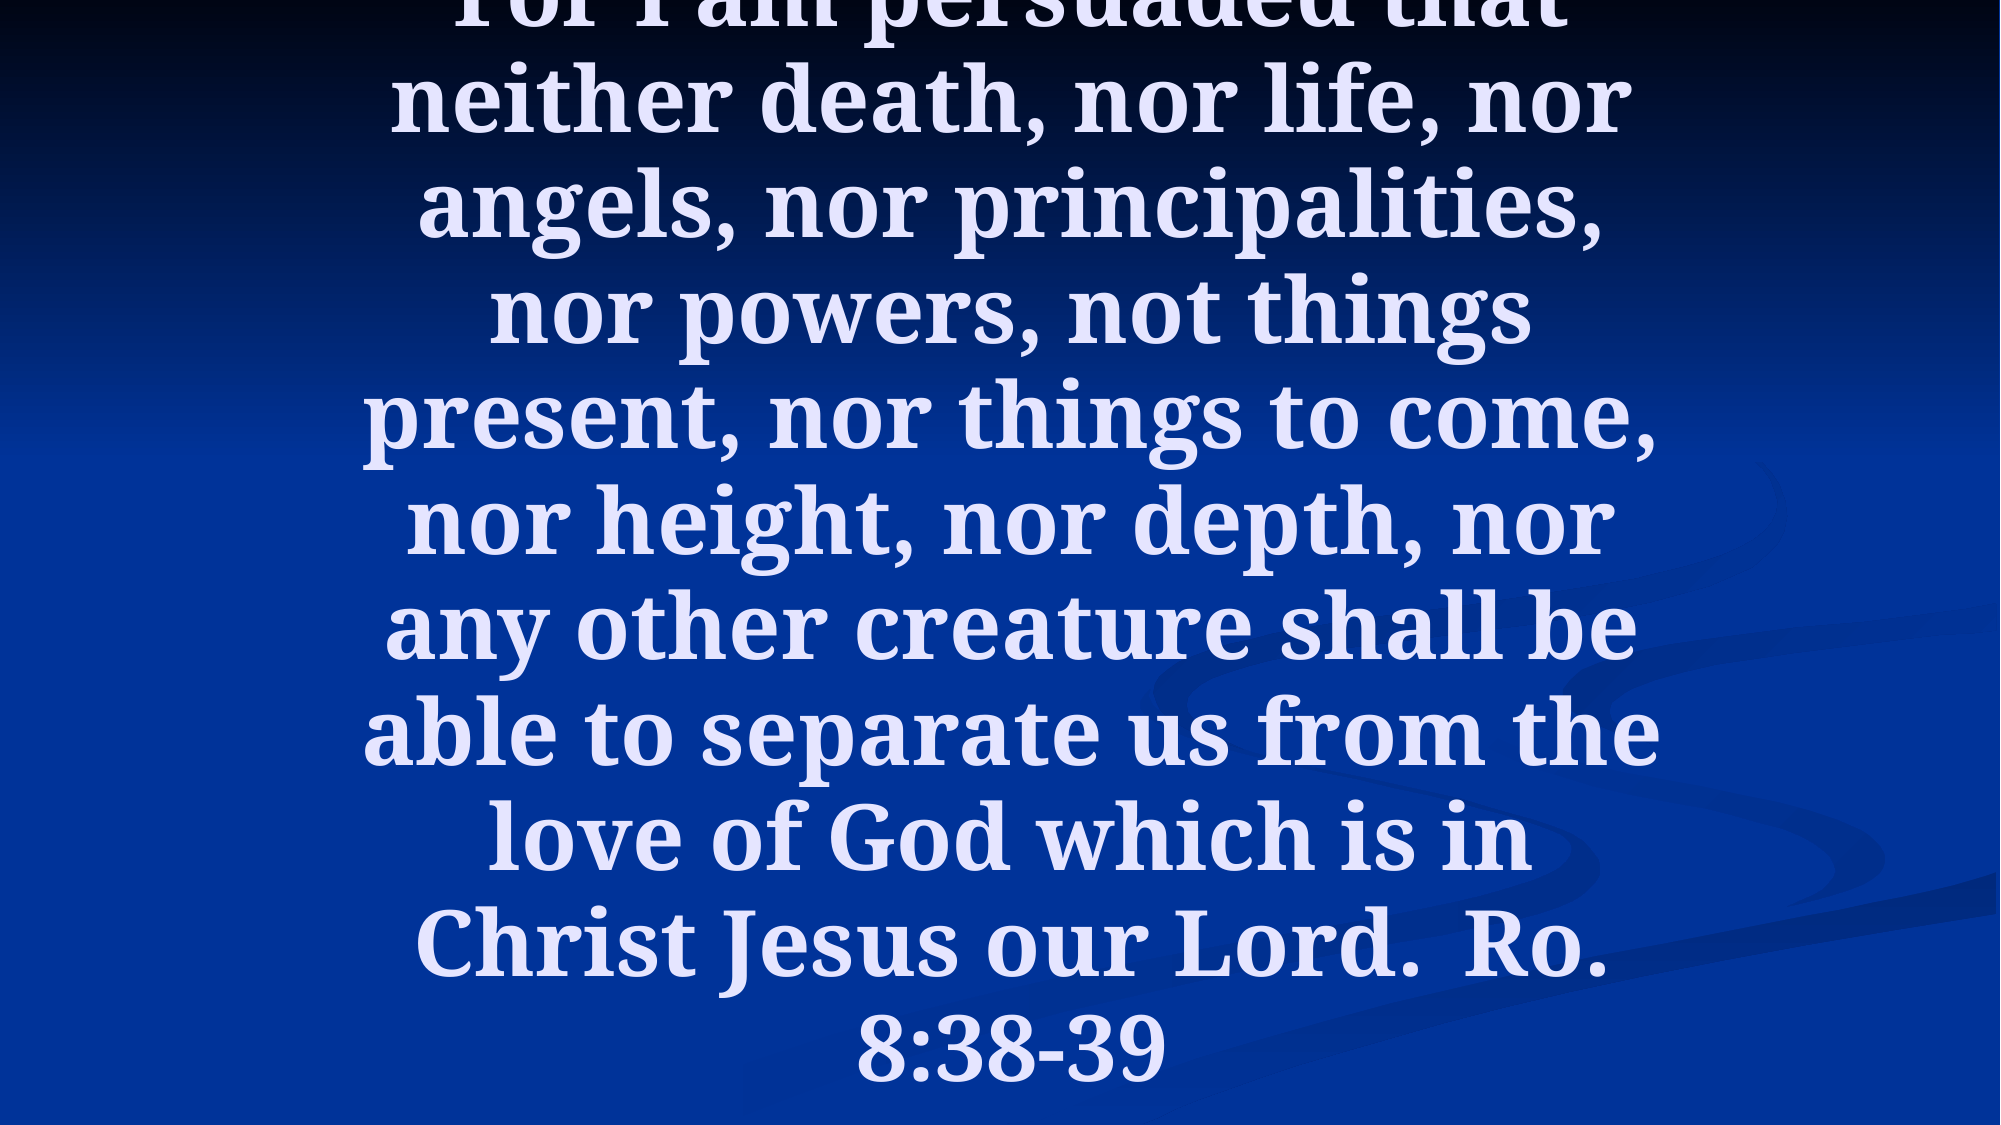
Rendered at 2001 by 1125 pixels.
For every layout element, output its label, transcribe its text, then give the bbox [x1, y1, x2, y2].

title For I am persuaded that neither death, nor life, nor angels, nor principalities, nor powers, not things present, nor things to come, nor height, nor depth, nor any other creature shall be able to separate us from the love of God which is in Christ Jesus our Lord. Ro. 8:38-39 [324, 45, 1700, 1000]
